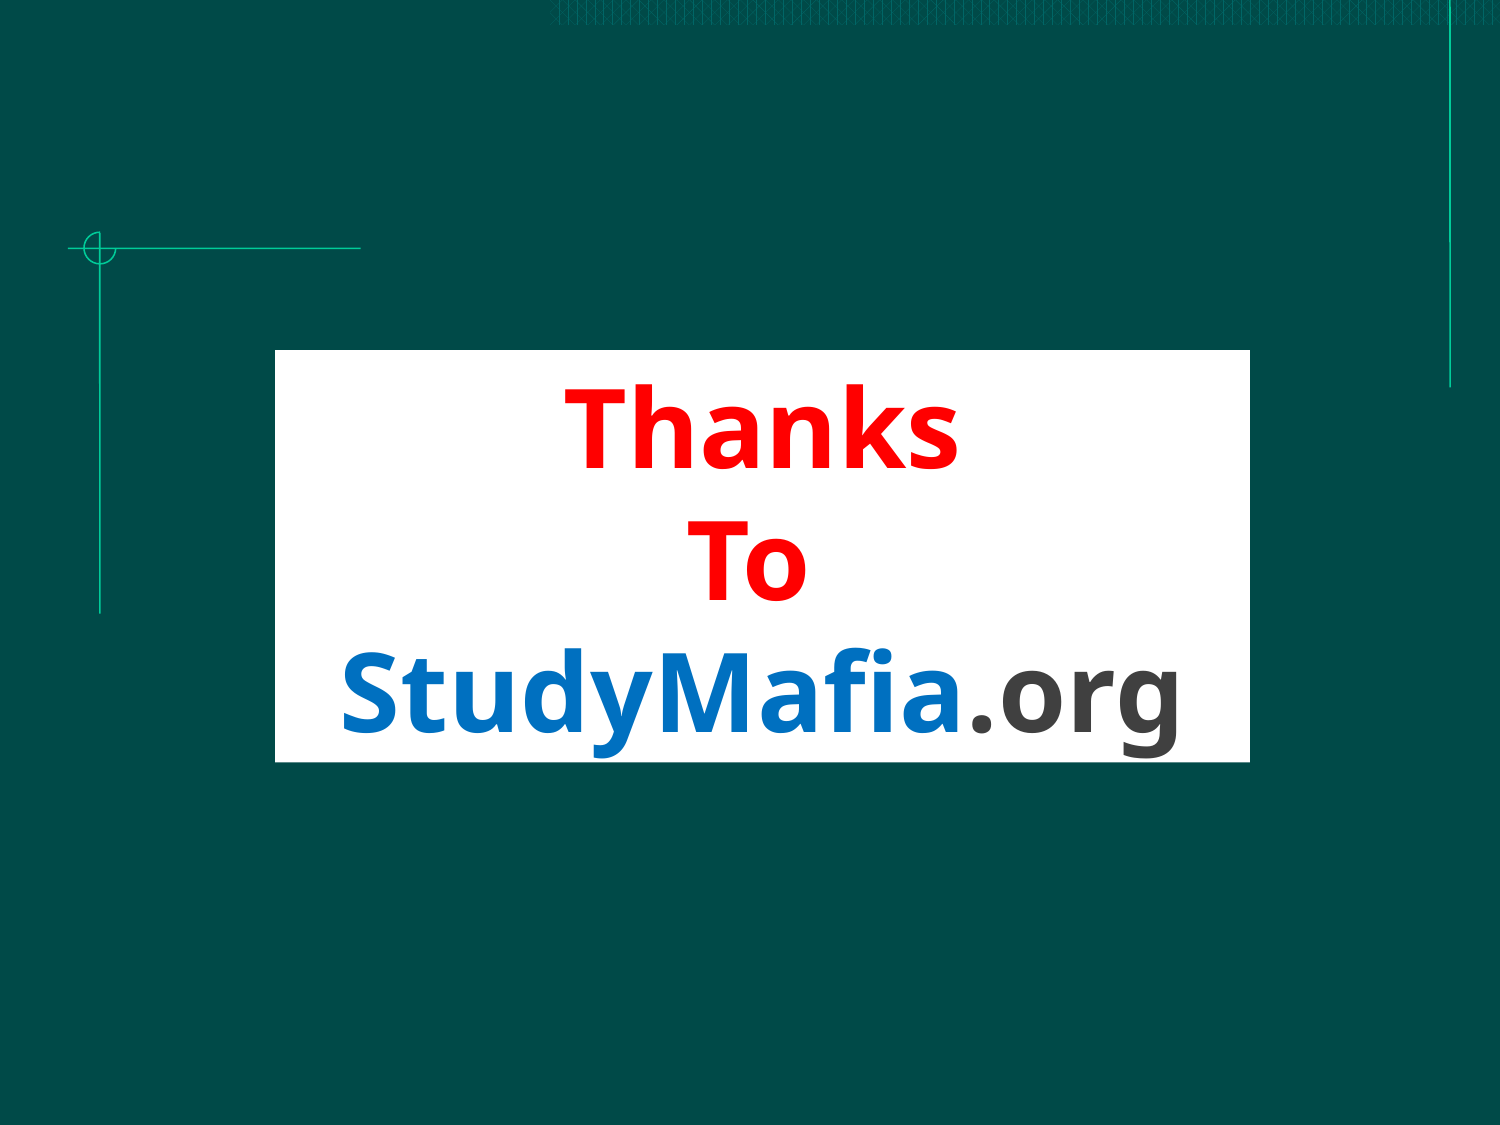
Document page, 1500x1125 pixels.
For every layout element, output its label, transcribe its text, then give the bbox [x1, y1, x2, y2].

title Thanks To StudyMafia.org [275, 350, 1250, 763]
